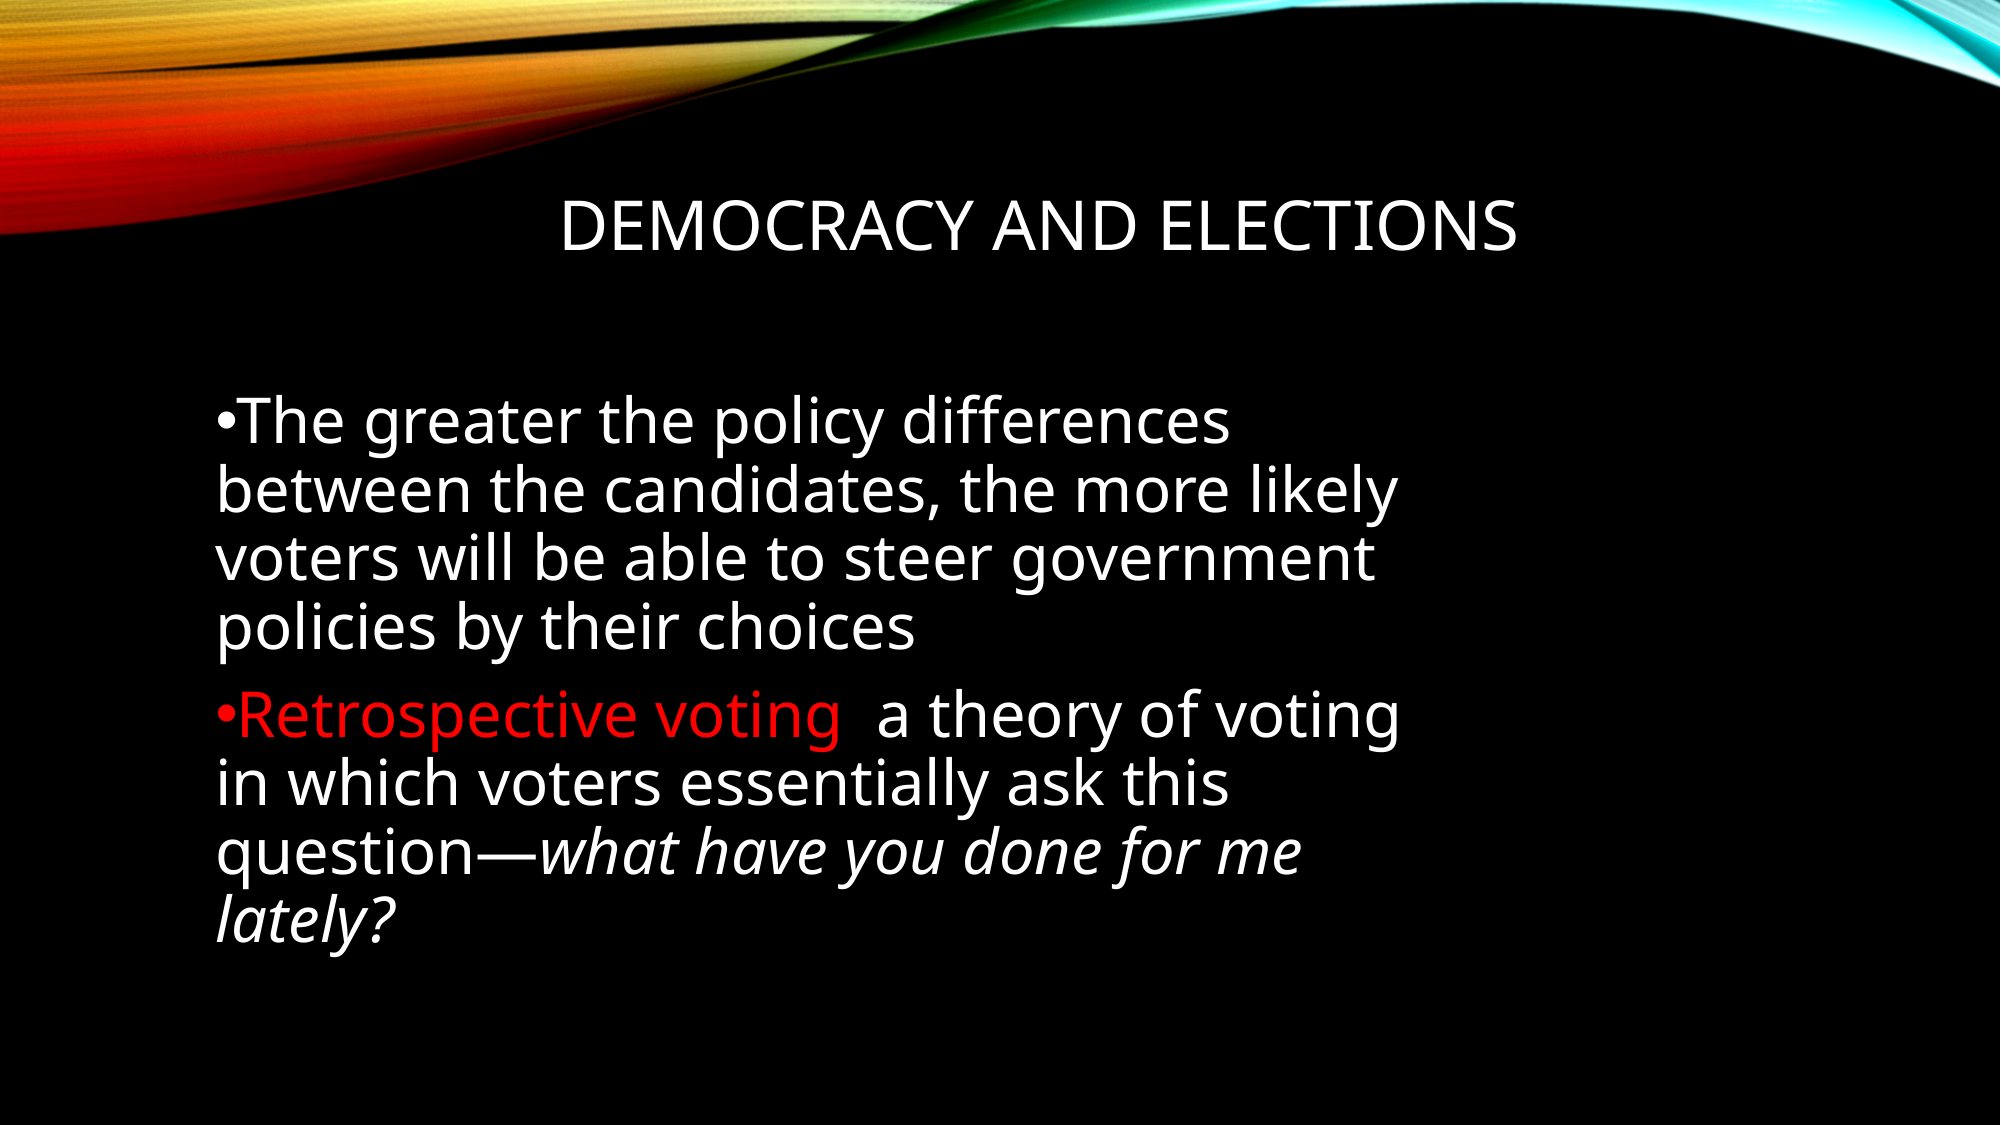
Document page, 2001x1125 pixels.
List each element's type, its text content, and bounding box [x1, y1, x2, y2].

picture [0, 0, 2000, 237]
title Democracy and Elections [301, 183, 1536, 274]
list The greater the policy differences between the candidates, the more likely voters will be able to steer government policies by their choices Retrospective voting a theory of voting in which voters essentially ask this question—what have you done for me lately? [200, 381, 1435, 969]
